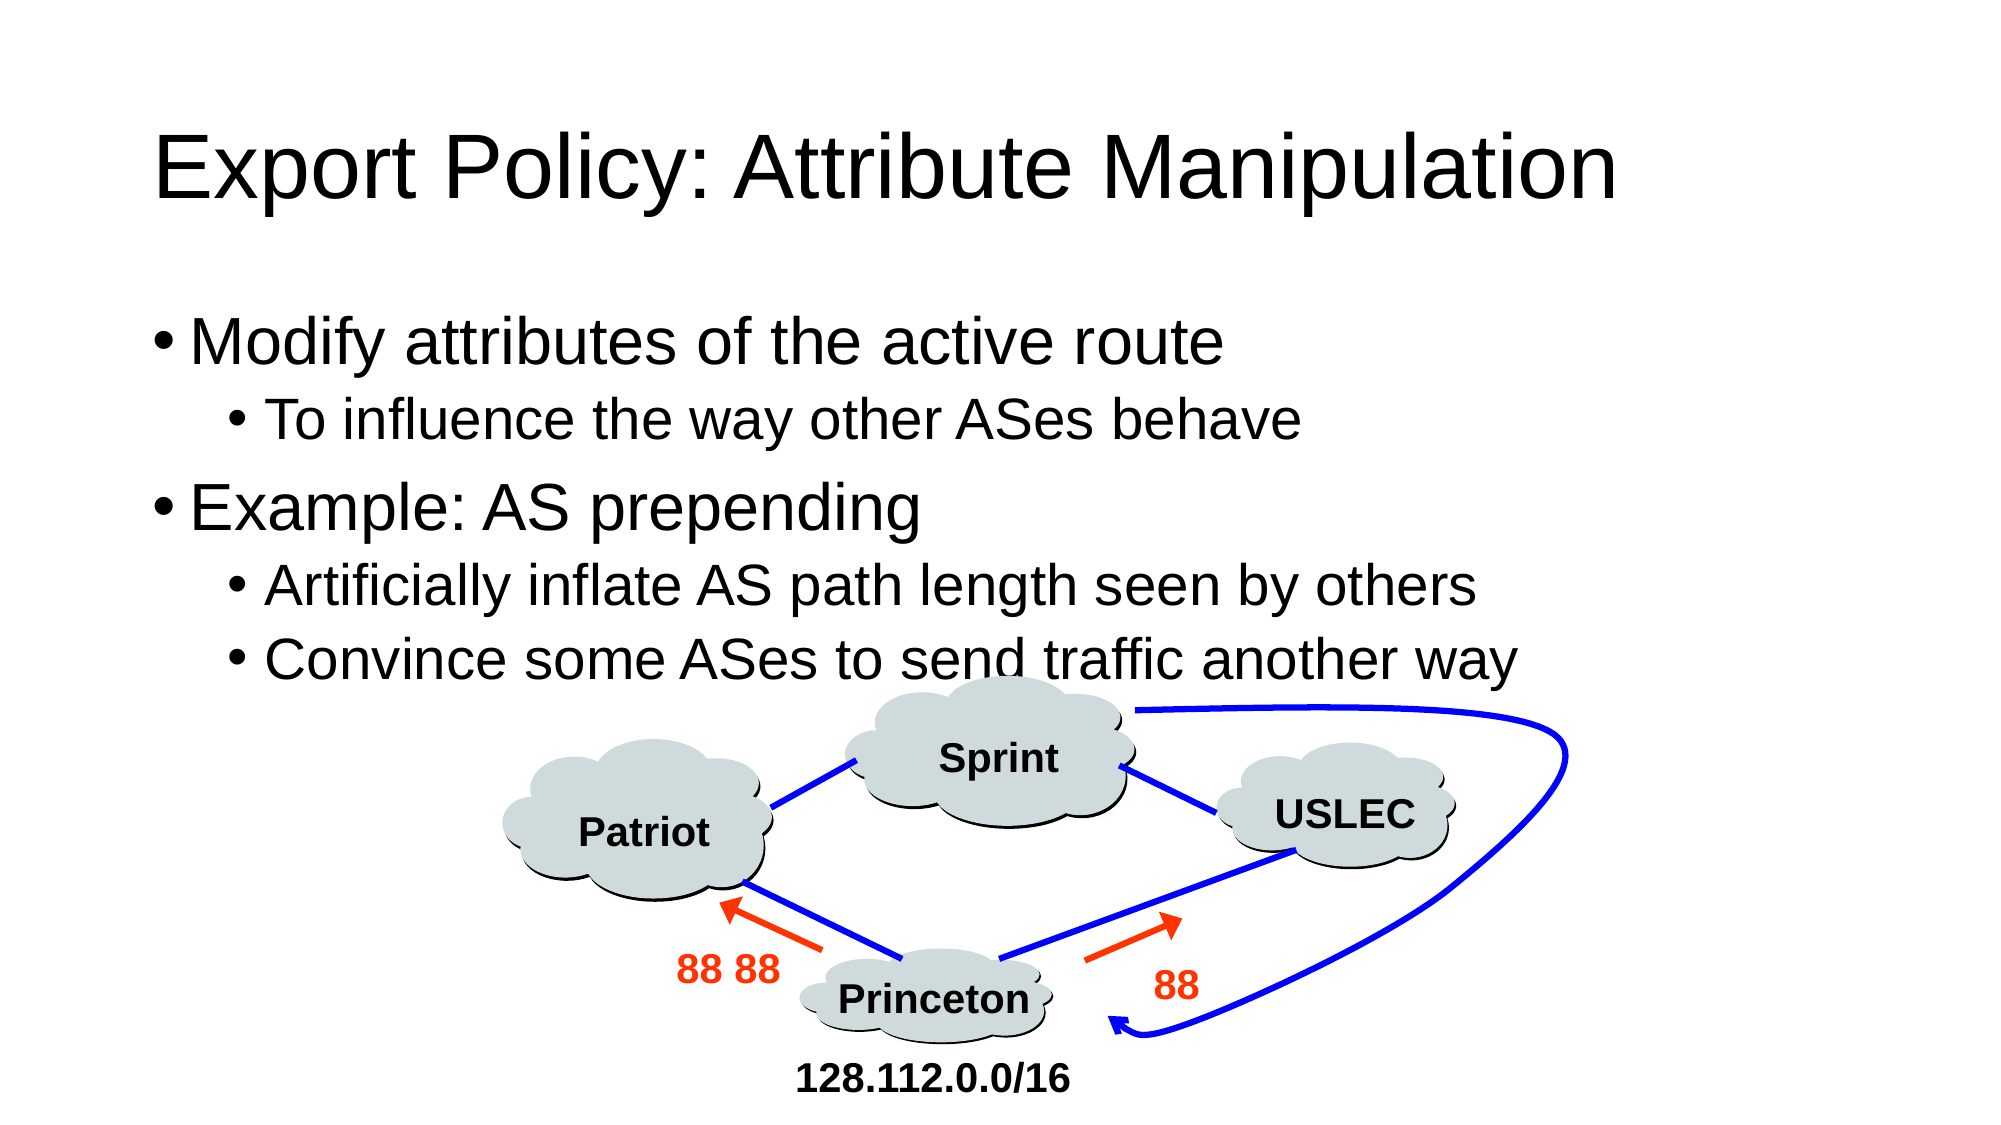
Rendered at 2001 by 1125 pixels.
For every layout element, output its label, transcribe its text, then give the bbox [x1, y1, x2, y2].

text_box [502, 675, 1603, 1109]
list Modify attributes of the active route To influence the way other ASes behave Example: AS prepending Artificially inflate AS path length seen by others Convince some ASes to send traffic another way [137, 299, 1863, 1014]
title Export Policy: Attribute Manipulation [137, 59, 1863, 278]
